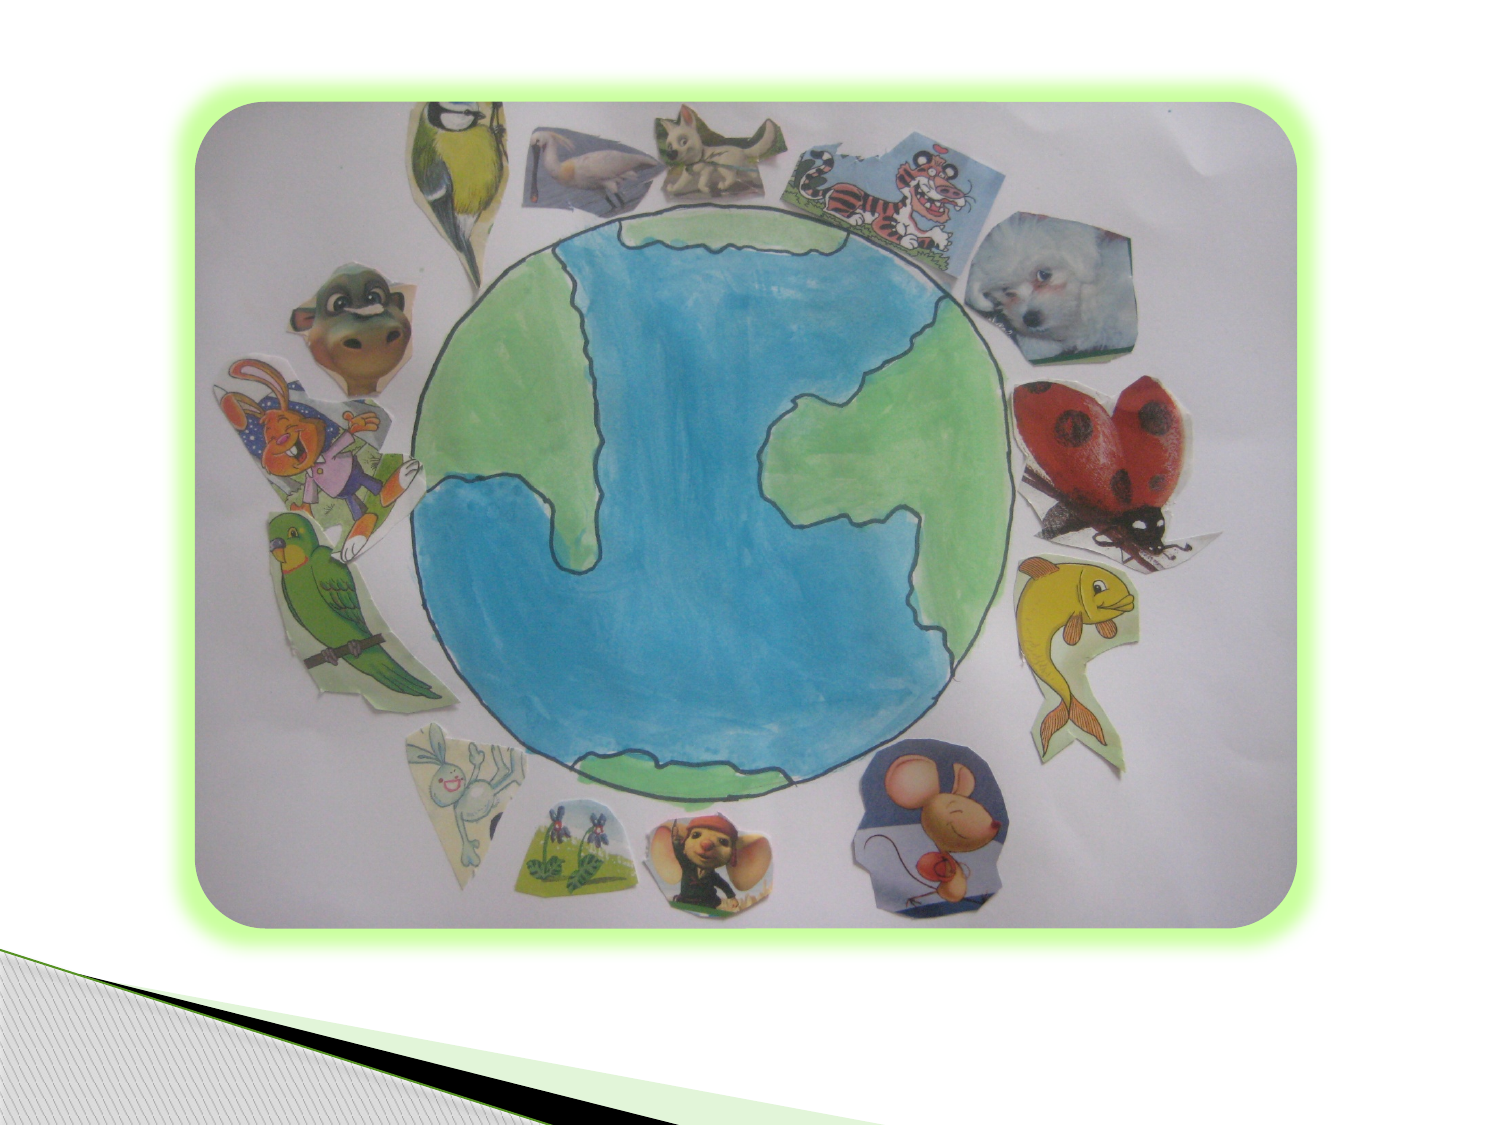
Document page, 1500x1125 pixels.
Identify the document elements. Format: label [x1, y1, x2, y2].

picture [194, 101, 1298, 929]
